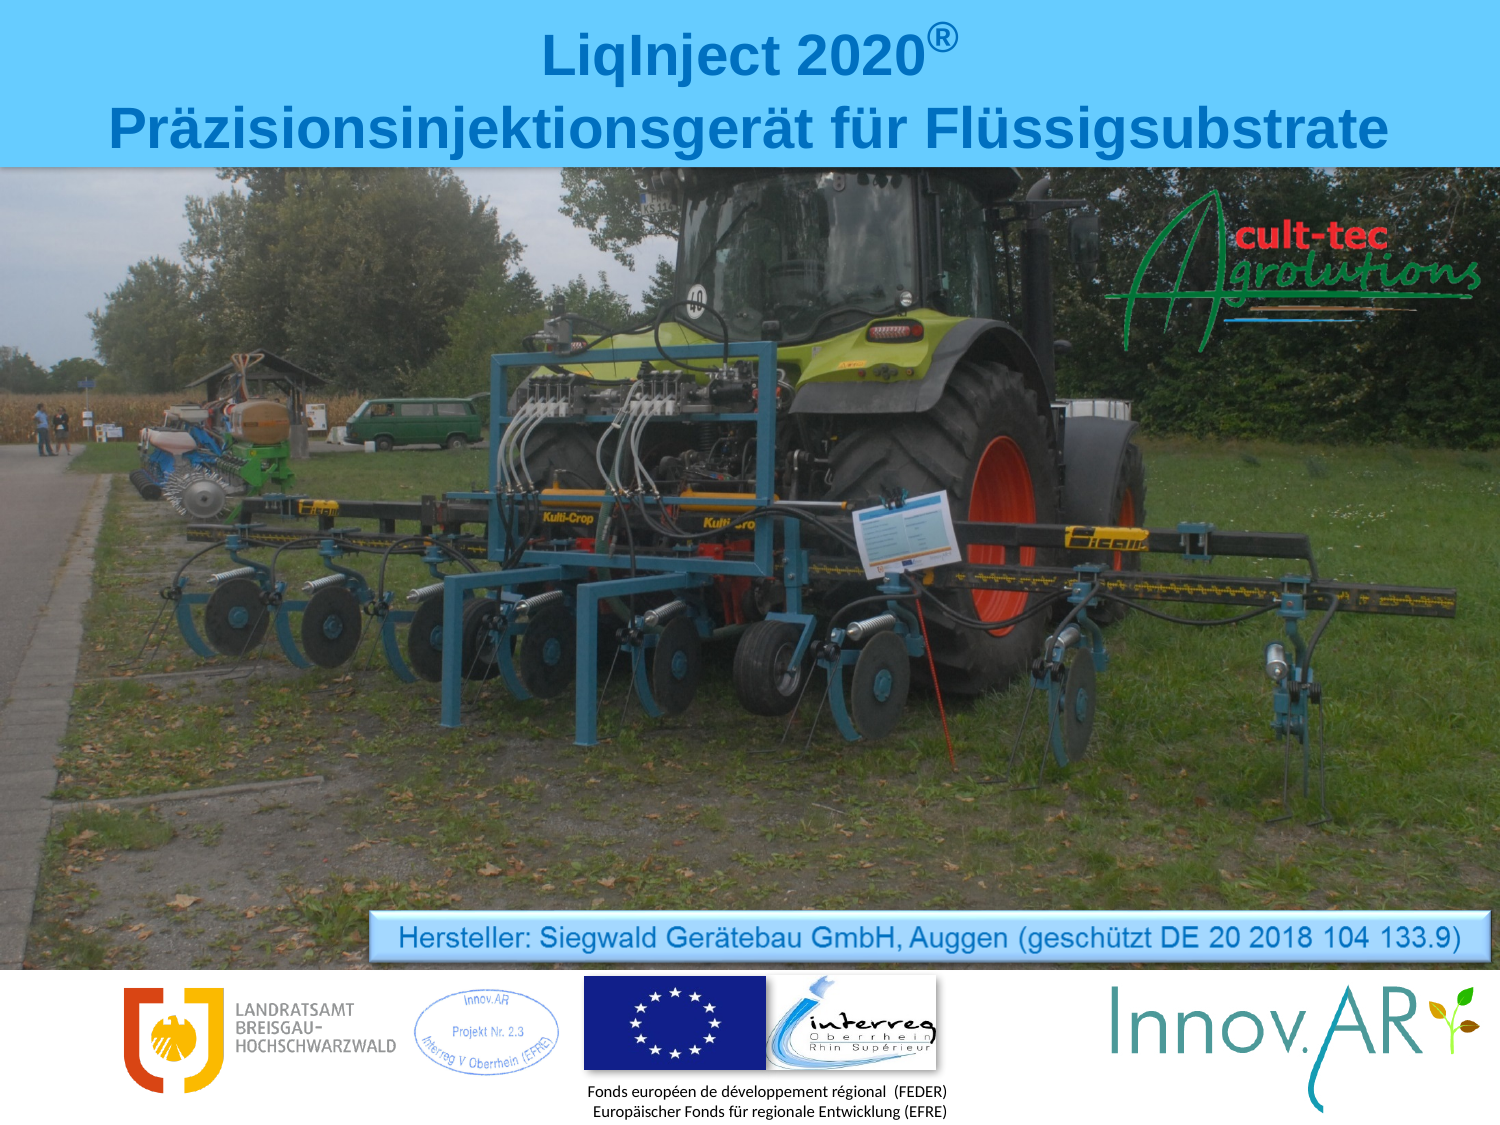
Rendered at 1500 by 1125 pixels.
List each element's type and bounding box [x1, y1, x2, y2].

picture [413, 987, 537, 1077]
text_box [537, 994, 963, 1108]
picture [123, 987, 396, 1094]
picture [0, 0, 1500, 1120]
